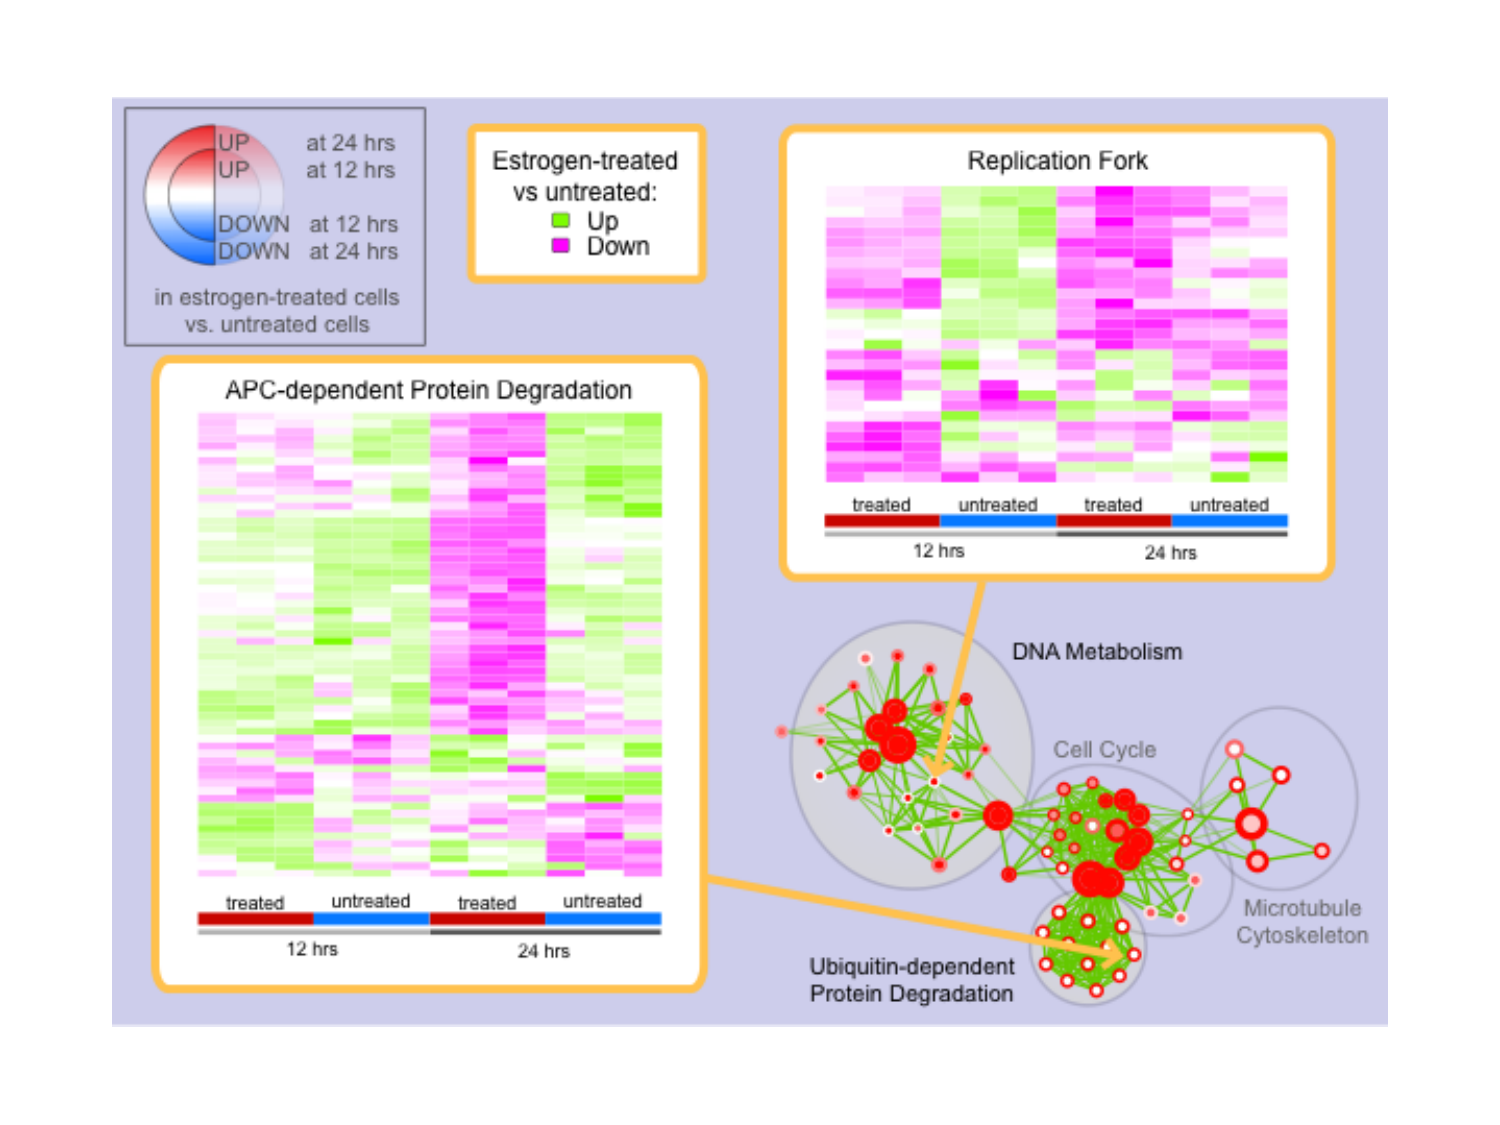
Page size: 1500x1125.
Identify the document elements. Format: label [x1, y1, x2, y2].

picture [112, 97, 1388, 1028]
